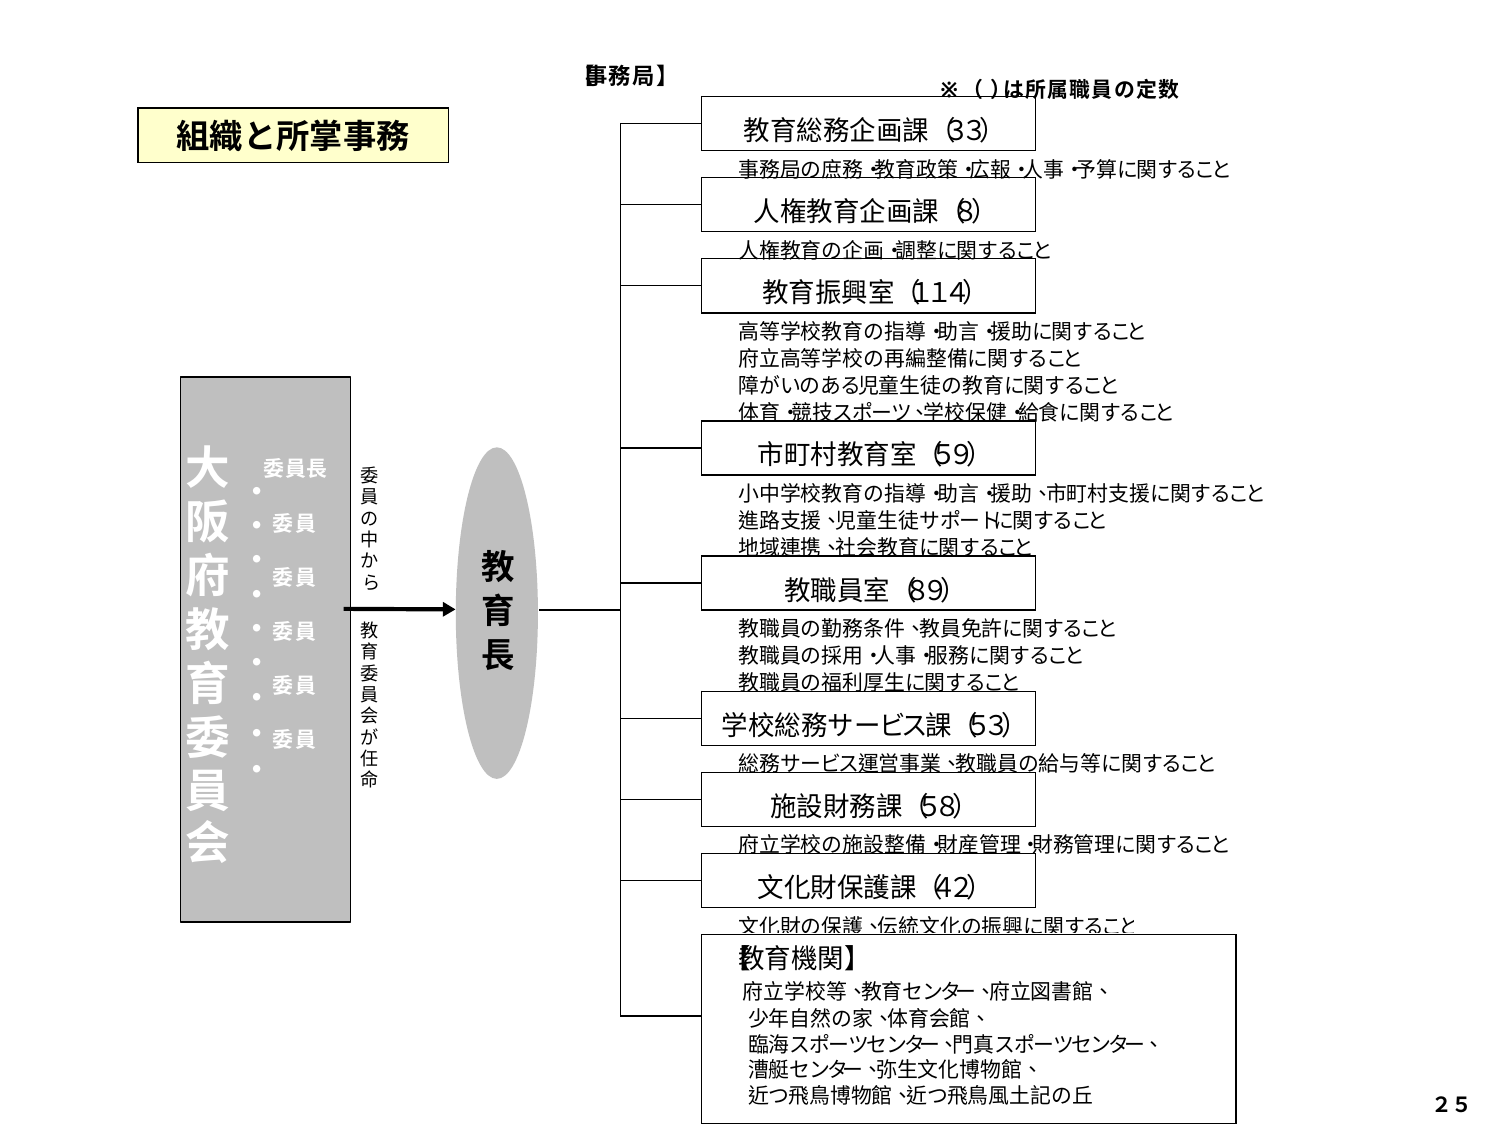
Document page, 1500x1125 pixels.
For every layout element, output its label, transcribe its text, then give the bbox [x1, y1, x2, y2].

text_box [137, 18, 1338, 1125]
text_box ２５ [1404, 1084, 1500, 1125]
